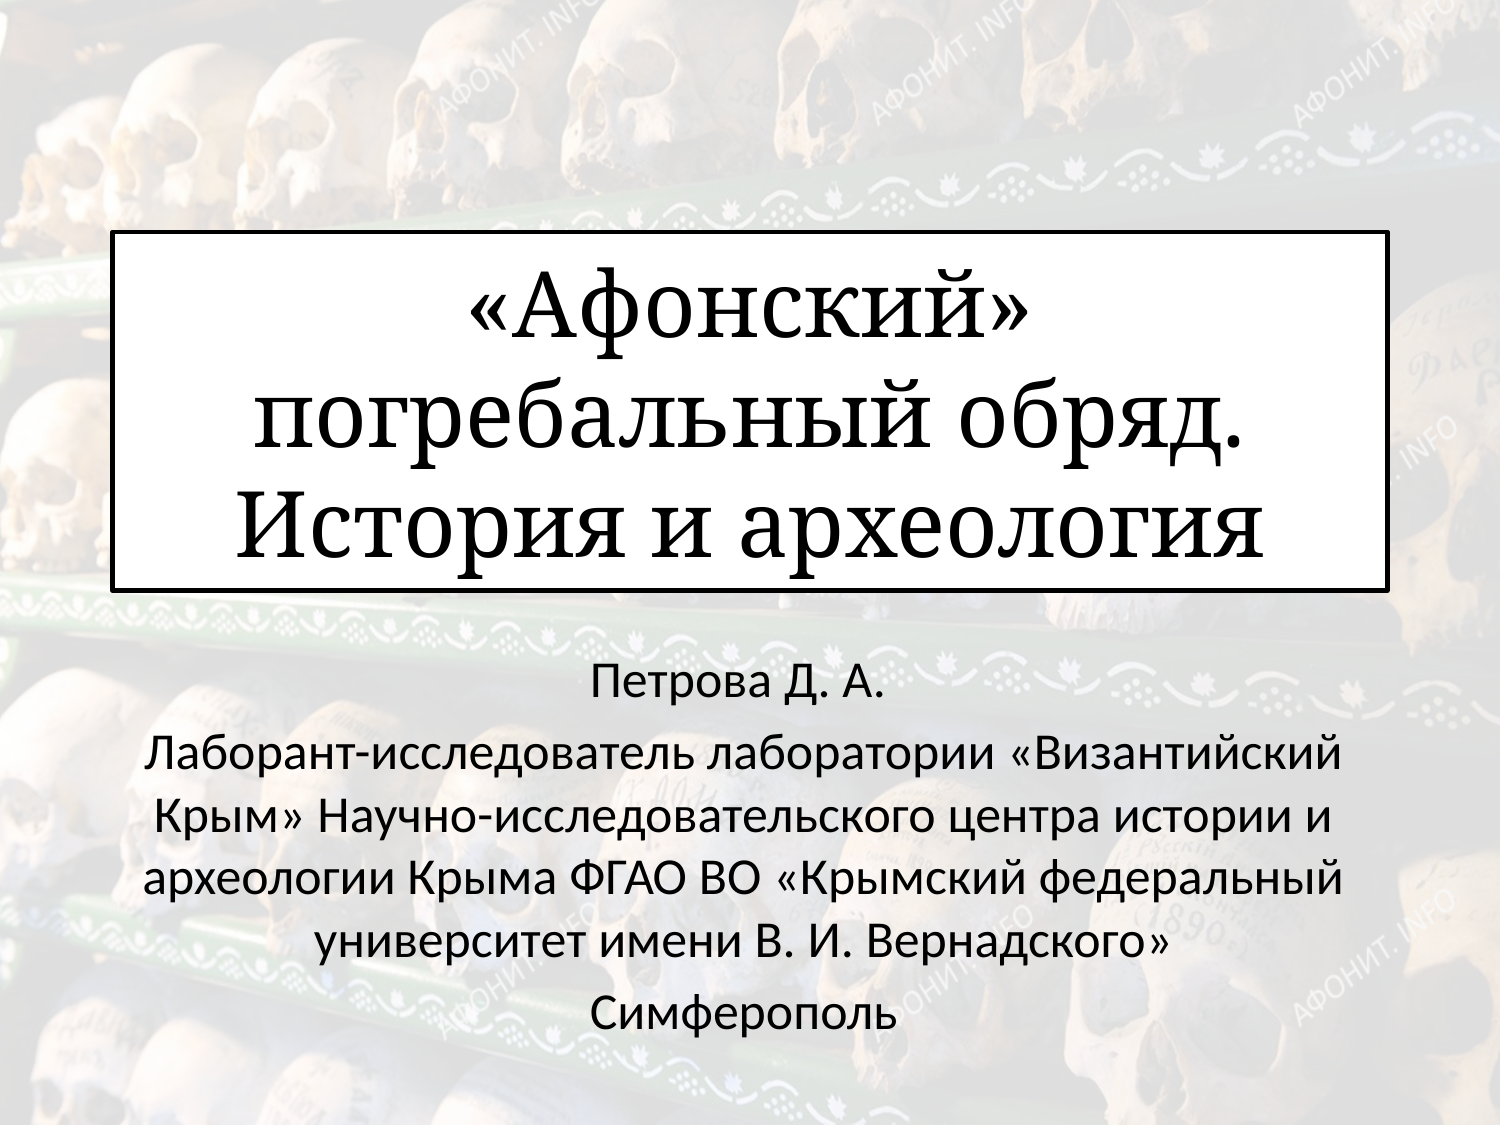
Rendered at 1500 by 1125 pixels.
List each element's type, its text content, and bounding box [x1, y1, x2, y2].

title «Афонский» погребальный обряд. История и археология [110, 230, 1390, 593]
subtitle Петрова Д. А. Лаборант-исследователь лаборатории «Византийский Крым» Научно-исследовательского центра истории и археологии Крыма ФГАО ВО «Крымский федеральный университет имени В. И. Вернадского» Симферополь [123, 637, 1365, 1071]
